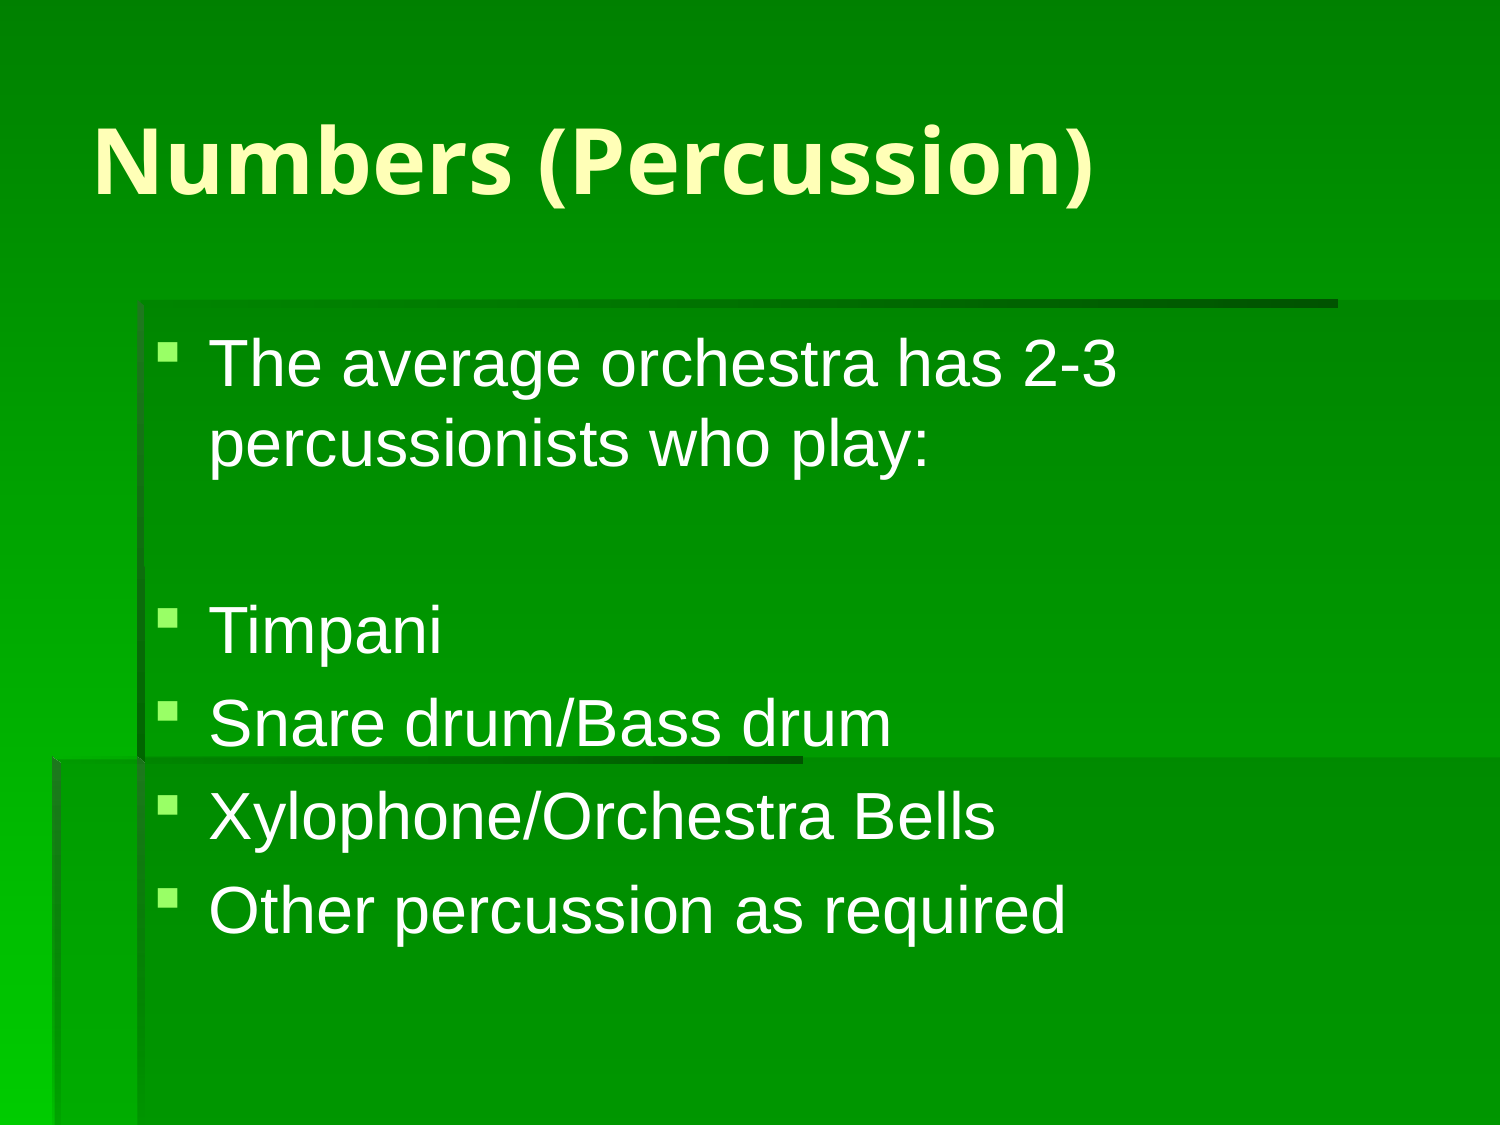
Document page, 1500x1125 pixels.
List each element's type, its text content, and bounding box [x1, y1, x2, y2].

list The average orchestra has 2-3 percussionists who play: Timpani Snare drum/Bass drum Xylophone/Orchestra Bells Other percussion as required [137, 312, 1452, 1001]
title Numbers (Percussion) [74, 39, 1451, 276]
